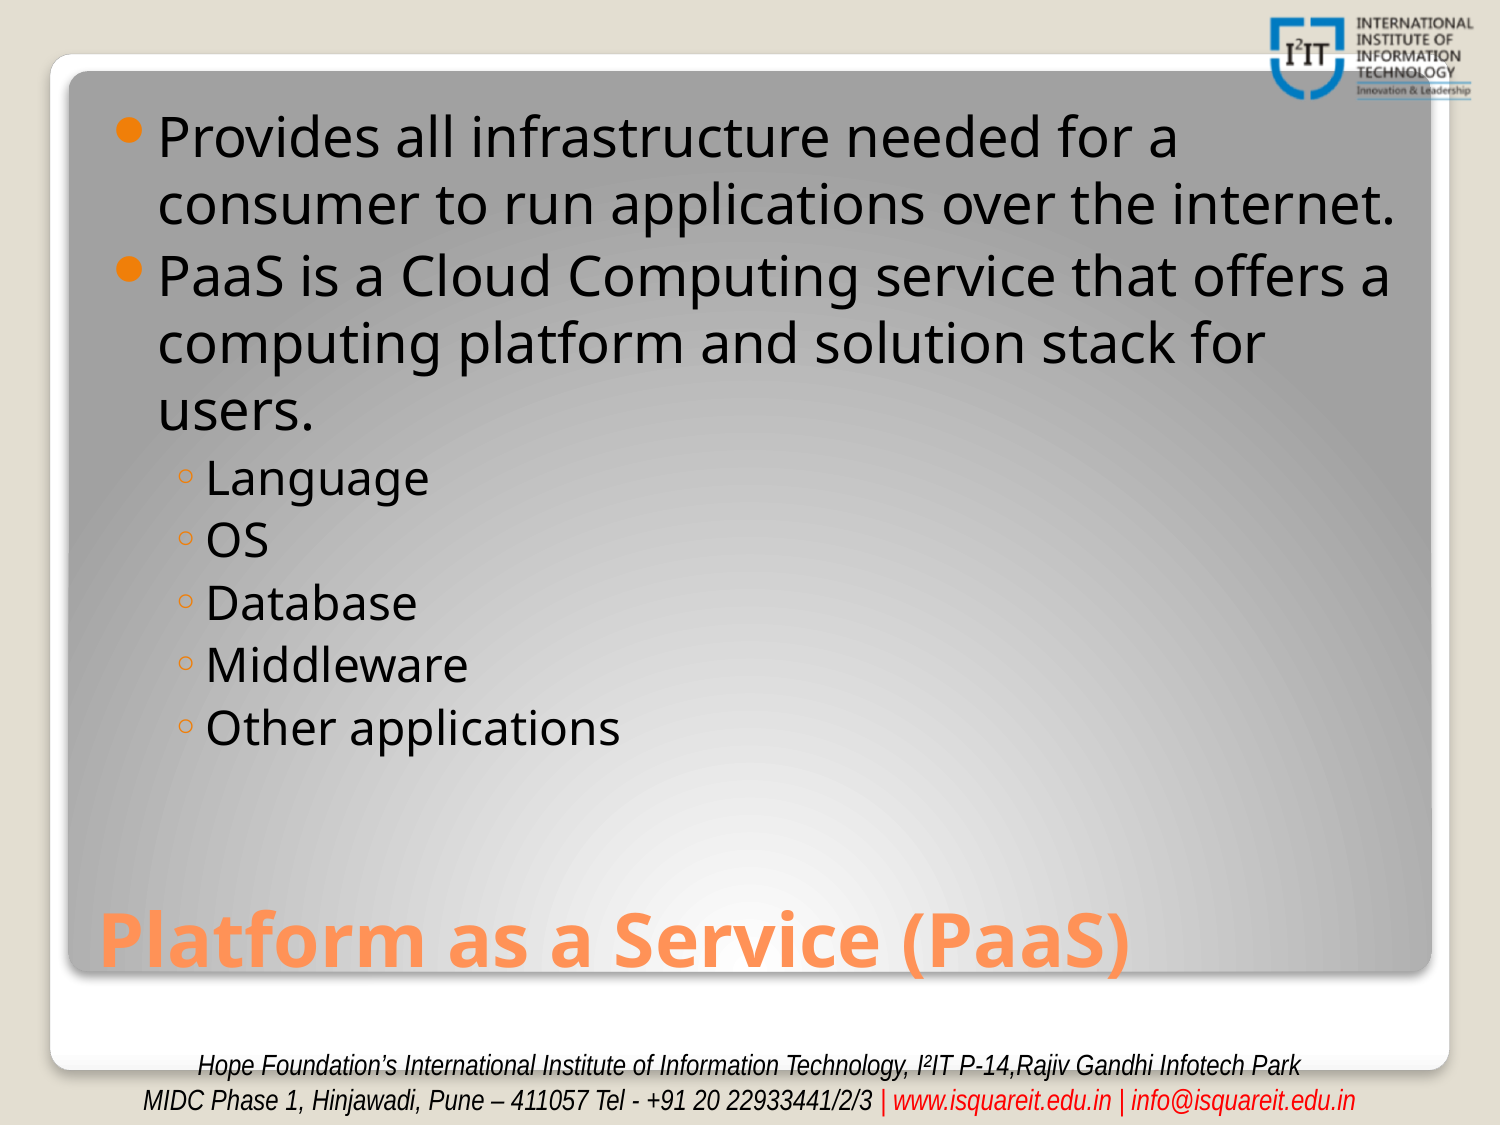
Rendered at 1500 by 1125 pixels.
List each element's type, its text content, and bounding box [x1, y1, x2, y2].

title Platform as a Service (PaaS) [82, 817, 1425, 990]
list Provides all infrastructure needed for a consumer to run applications over the internet. PaaS is a Cloud Computing service that offers a computing platform and solution stack for users. Language OS Database Middleware Other applications [82, 86, 1425, 774]
picture [1269, 14, 1475, 102]
text_box Hope Foundation’s International Institute of Information Technology, I²IT P-14,Rajiv Gandhi Infotech Park MIDC Phase 1, Hinjawadi, Pune – 411057 Tel - +91 20 22933441/2/3 | www.isquareit.edu.in | info@isquareit.edu.in [0, 1039, 1500, 1124]
